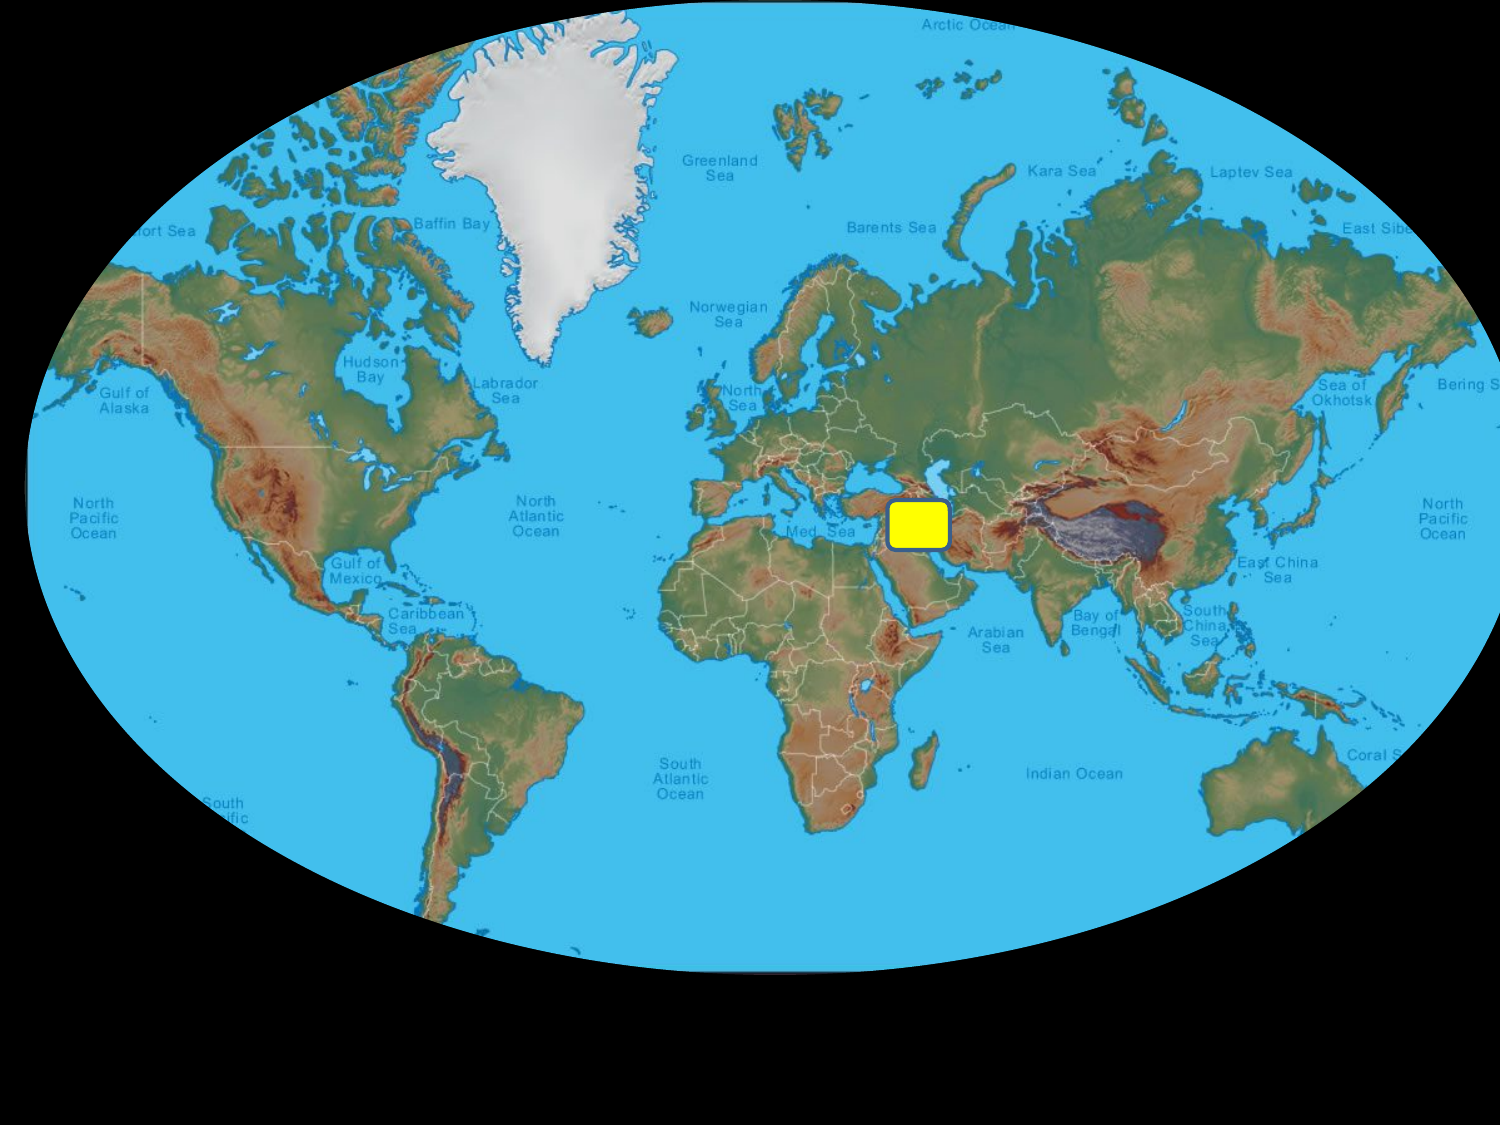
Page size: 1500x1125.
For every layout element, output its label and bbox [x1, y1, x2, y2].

picture [24, 0, 1500, 976]
